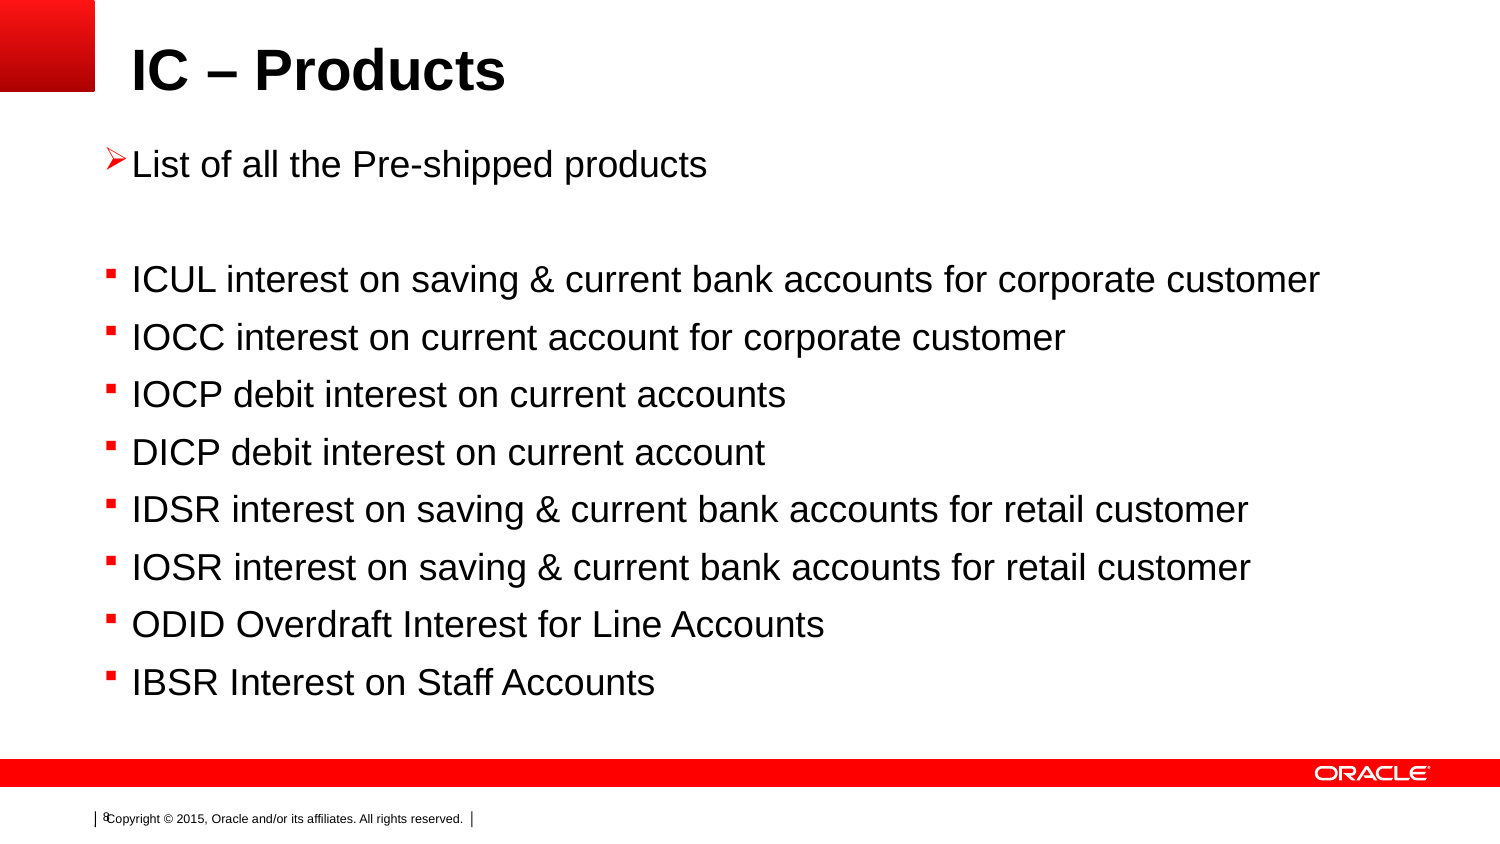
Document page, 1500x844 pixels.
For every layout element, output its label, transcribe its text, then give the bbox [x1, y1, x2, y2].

list List of all the Pre-shipped products ICUL interest on saving & current bank accounts for corporate customer IOCC interest on current account for corporate customer IOCP debit interest on current accounts DICP debit interest on current account IDSR interest on saving & current bank accounts for retail customer IOSR interest on saving & current bank accounts for retail customer ODID Overdraft Interest for Line Accounts IBSR Interest on Staff Accounts [94, 140, 1445, 643]
picture [0, 759, 1500, 787]
title IC – Products [131, 40, 1482, 145]
